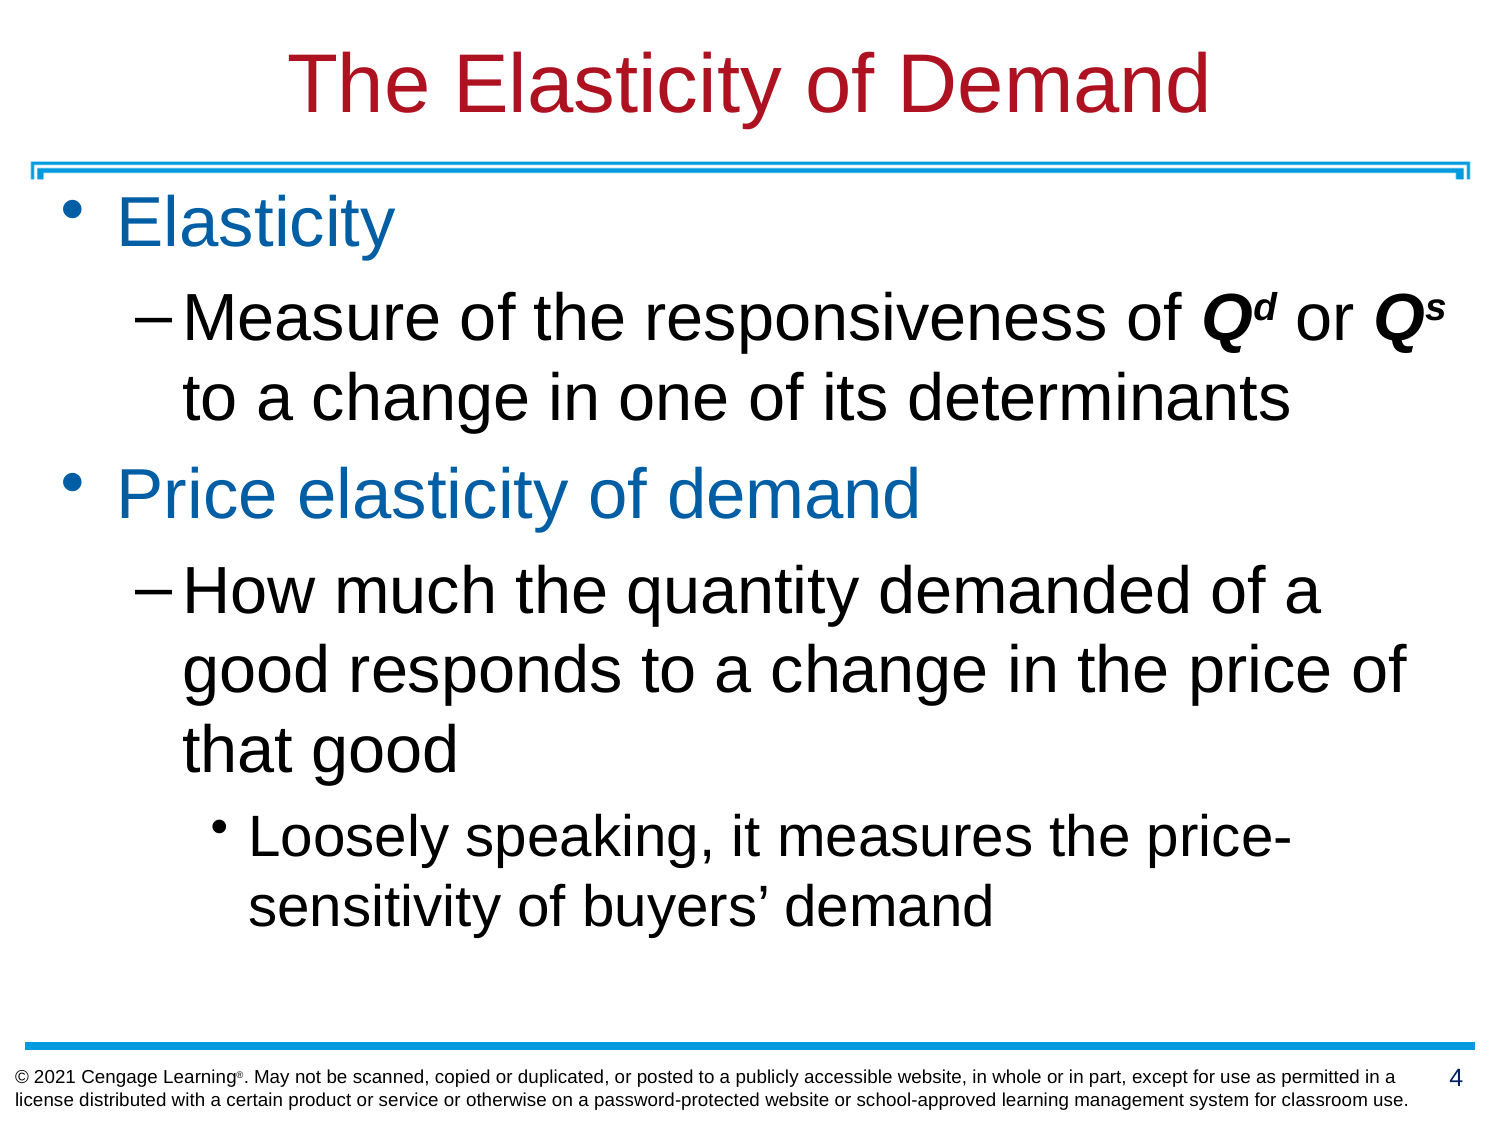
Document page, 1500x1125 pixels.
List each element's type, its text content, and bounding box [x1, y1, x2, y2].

list Elasticity Measure of the responsiveness of Qd or Qs to a change in one of its determinants Price elasticity of demand How much the quantity demanded of a good responds to a change in the price of that good Loosely speaking, it measures the price-sensitivity of buyers’ demand [45, 168, 1475, 1053]
picture [25, 158, 1475, 186]
slide_number 4 [1425, 1052, 1500, 1117]
text_box © 2021 Cengage Learning®. May not be scanned, copied or duplicated, or posted to a publicly accessible website, in whole or in part, except for use as permitted in a license distributed with a certain product or service or otherwise on a password-protected website or school-approved learning management system for classroom use. [0, 1049, 1425, 1125]
title The Elasticity of Demand [0, 0, 1500, 158]
